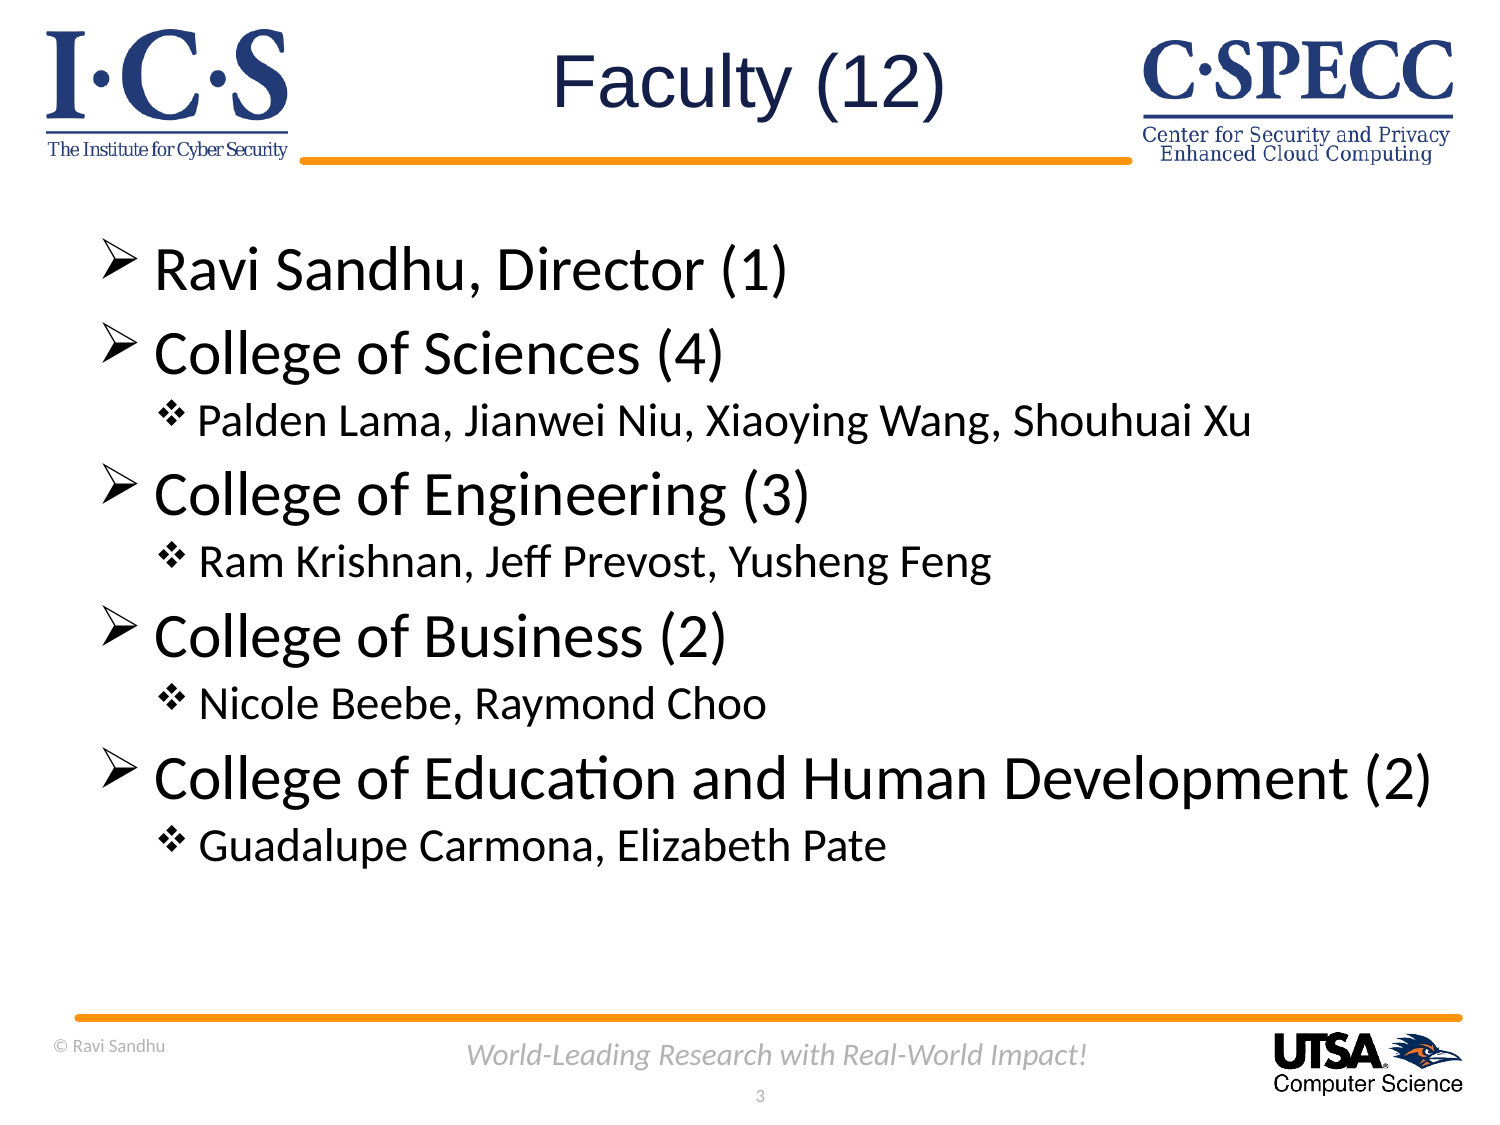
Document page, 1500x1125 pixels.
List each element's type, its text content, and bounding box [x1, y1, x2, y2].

picture [1143, 40, 1453, 165]
picture [1264, 1022, 1473, 1098]
footer World-Leading Research with Real-World Impact! [450, 1023, 1105, 1084]
title Faculty (12) [355, 45, 1144, 121]
slide_number © Ravi Sandhu [37, 1018, 450, 1073]
slide_number 3 [719, 1065, 781, 1125]
text_box Ravi Sandhu, Director (1) College of Sciences (4) Palden Lama, Jianwei Niu, Xiaoying Wang, Shouhuai Xu College of Engineering (3) Ram Krishnan, Jeff Prevost, Yusheng Feng College of Business (2) Nicole Beebe, Raymond Choo College of Education and Human Development (2) Guadalupe Carmona, Elizabeth Pate [82, 228, 1453, 917]
picture [46, 29, 288, 160]
